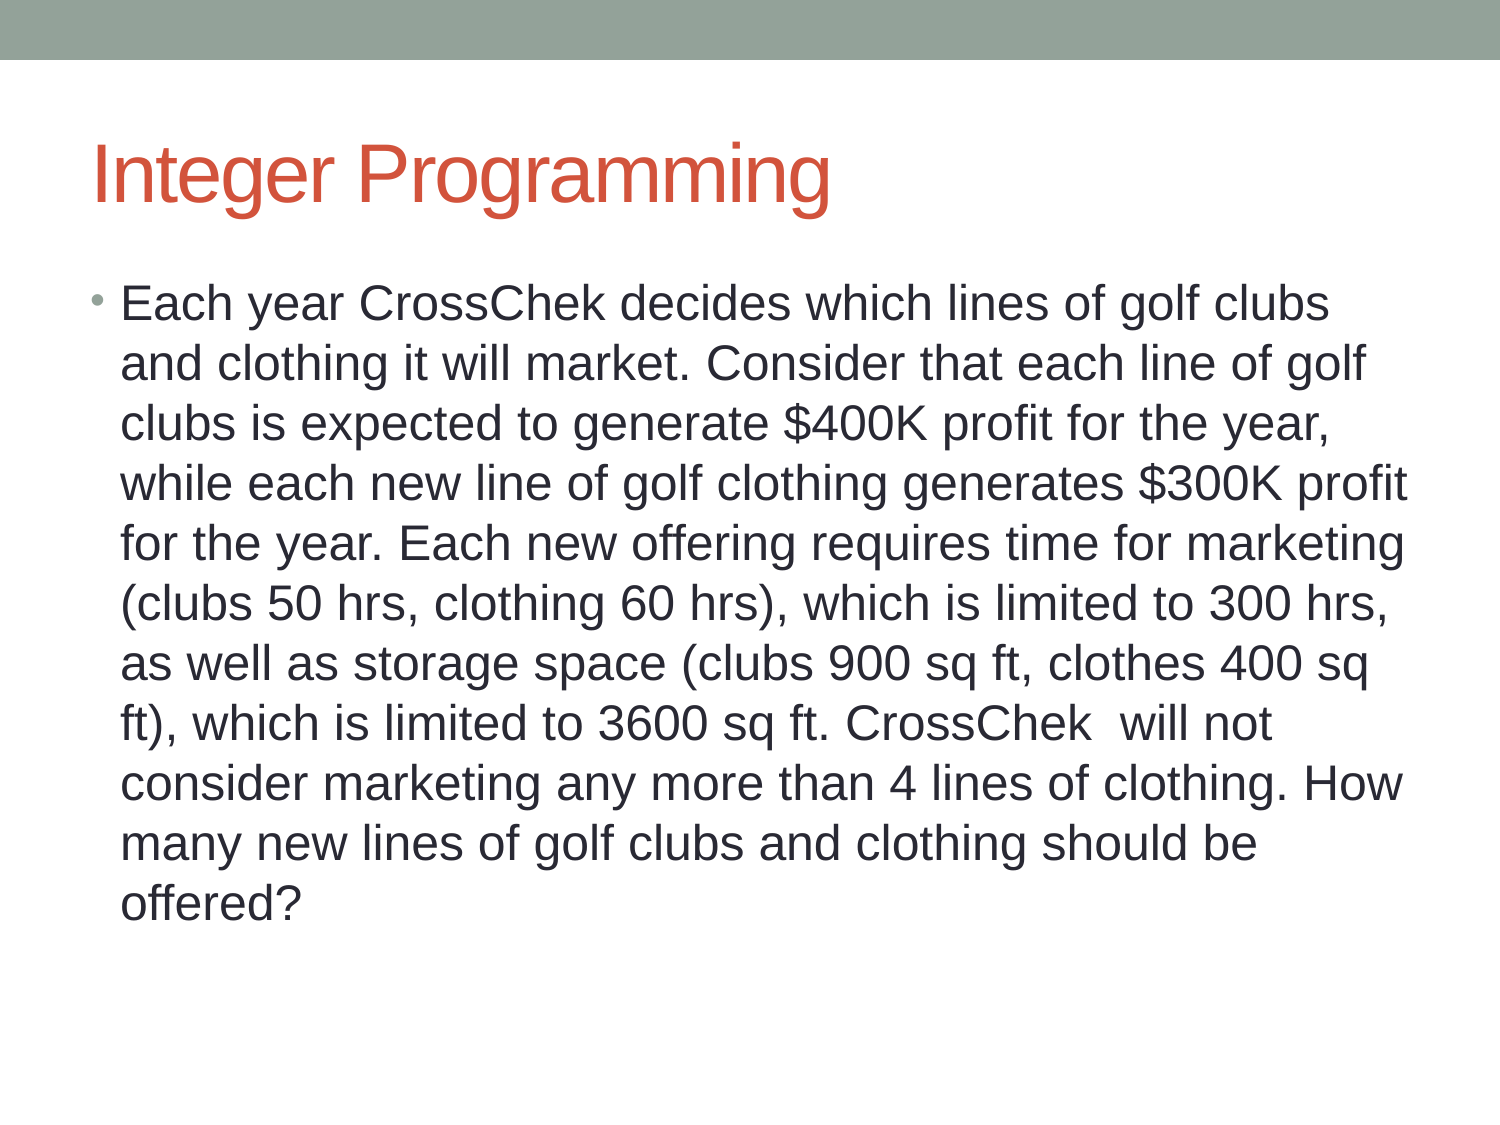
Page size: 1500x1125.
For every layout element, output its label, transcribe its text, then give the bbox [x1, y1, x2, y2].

title Integer Programming [75, 87, 1425, 250]
list Each year CrossChek decides which lines of golf clubs and clothing it will market. Consider that each line of golf clubs is expected to generate $400K profit for the year, while each new line of golf clothing generates $300K profit for the year. Each new offering requires time for marketing (clubs 50 hrs, clothing 60 hrs), which is limited to 300 hrs, as well as storage space (clubs 900 sq ft, clothes 400 sq ft), which is limited to 3600 sq ft. CrossChek will not consider marketing any more than 4 lines of clothing. How many new lines of golf clubs and clothing should be offered? [75, 262, 1425, 1063]
